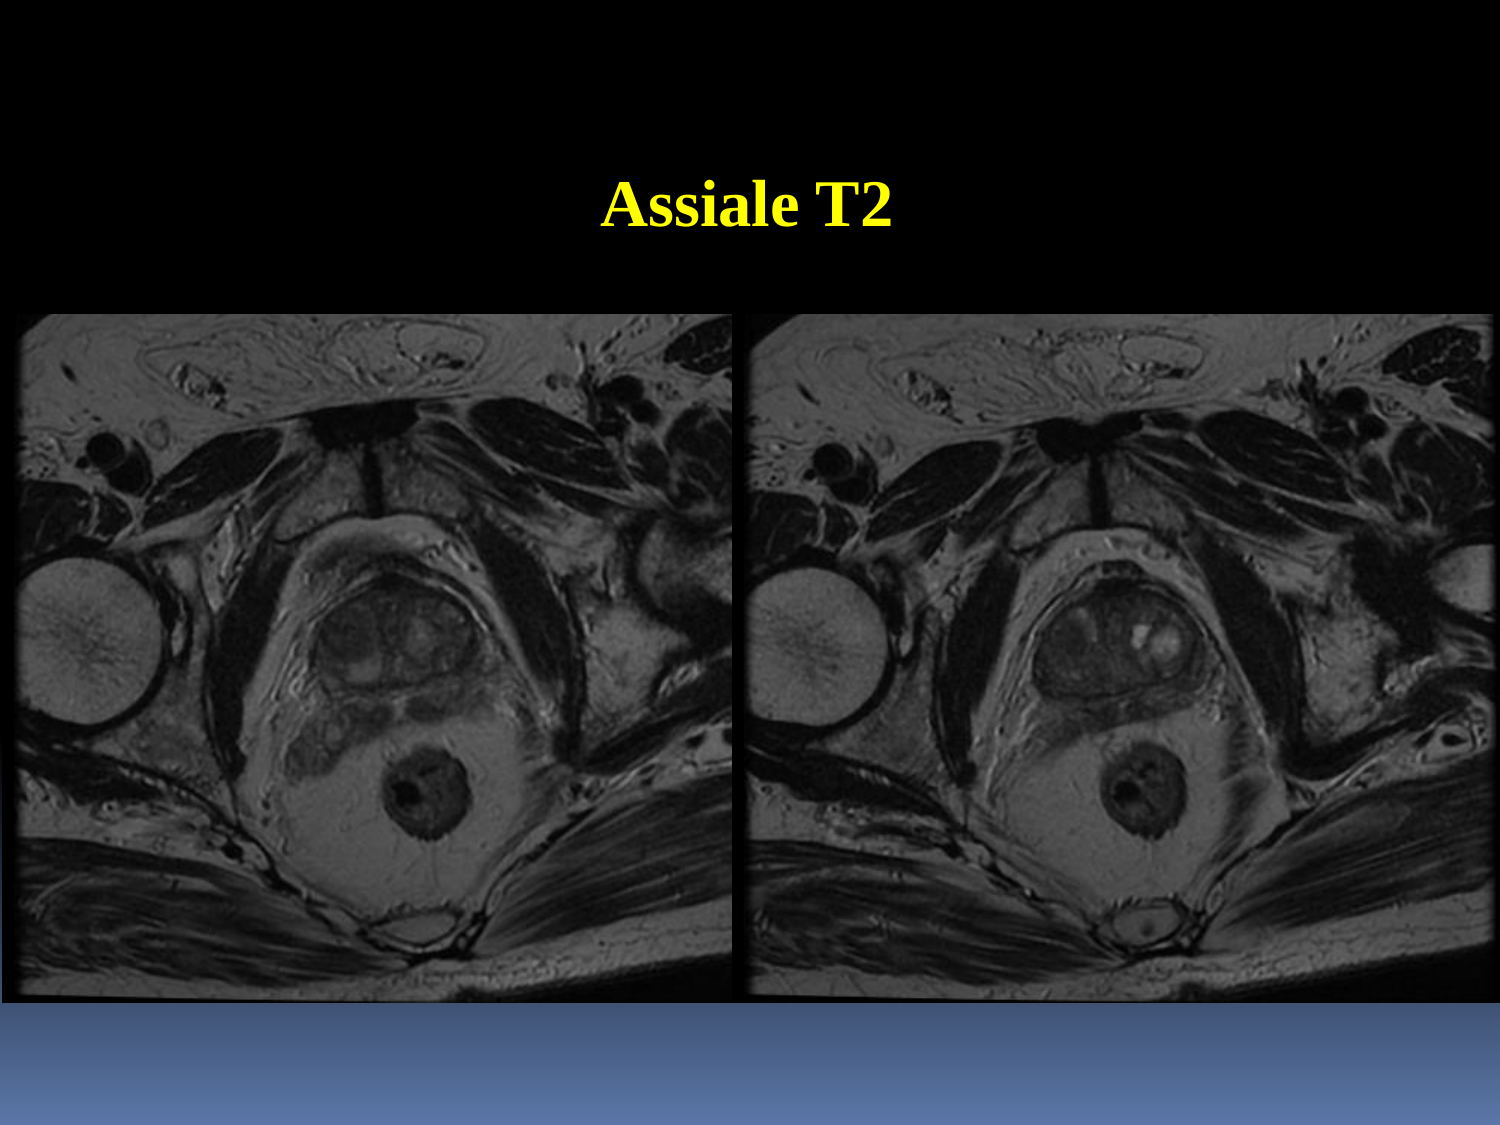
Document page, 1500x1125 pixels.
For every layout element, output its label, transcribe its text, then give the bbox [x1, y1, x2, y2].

text_box Assiale T2 [2, 152, 1492, 248]
picture [1, 314, 1500, 1004]
